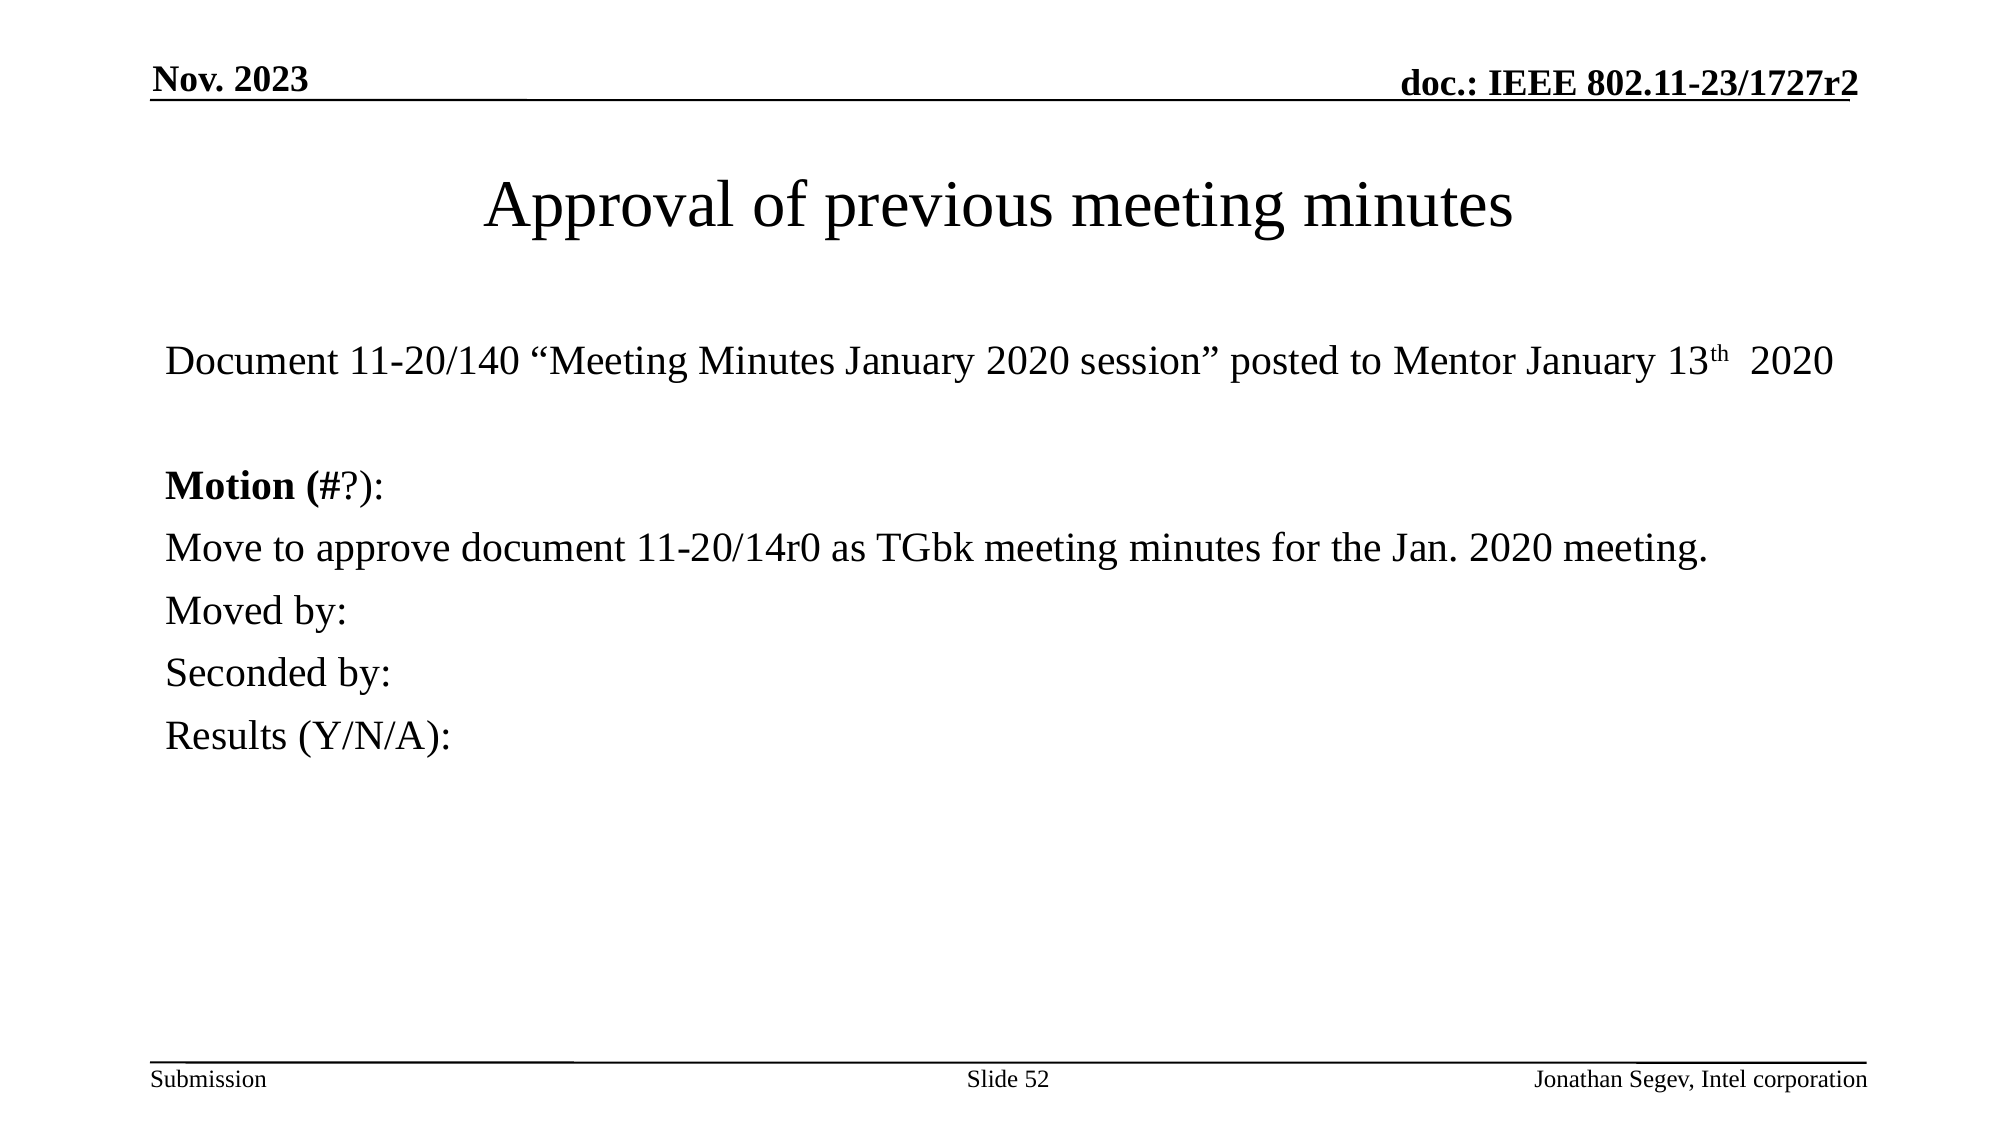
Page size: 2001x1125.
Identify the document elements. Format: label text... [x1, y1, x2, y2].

footer Jonathan Segev, Intel corporation [1171, 1061, 1869, 1093]
slide_number Slide 52 [950, 1061, 1067, 1123]
title Approval of previous meeting minutes [149, 112, 1850, 288]
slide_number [152, 54, 563, 100]
list Document 11-20/140 “Meeting Minutes January 2020 session” posted to Mentor January 13th 2020 Motion (#?): Move to approve document 11-20/14r0 as TGbk meeting minutes for the Jan. 2020 meeting. Moved by: Seconded by: Results (Y/N/A): [149, 324, 1850, 1000]
